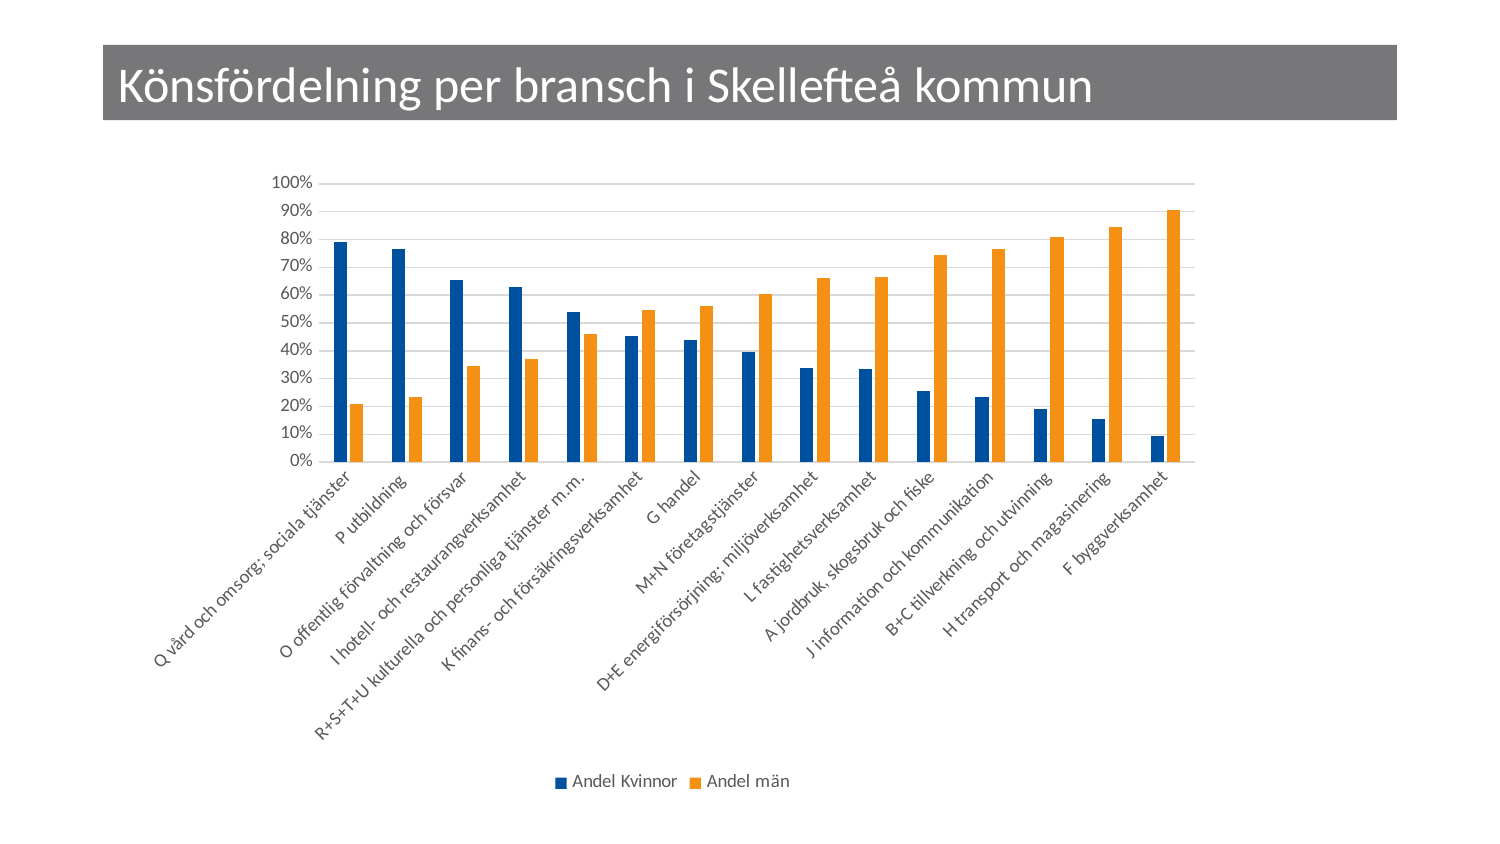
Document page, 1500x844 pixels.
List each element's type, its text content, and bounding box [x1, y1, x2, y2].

title Könsfördelning per bransch i Skellefteå kommun [103, 44, 1397, 121]
chart [128, 161, 1217, 799]
